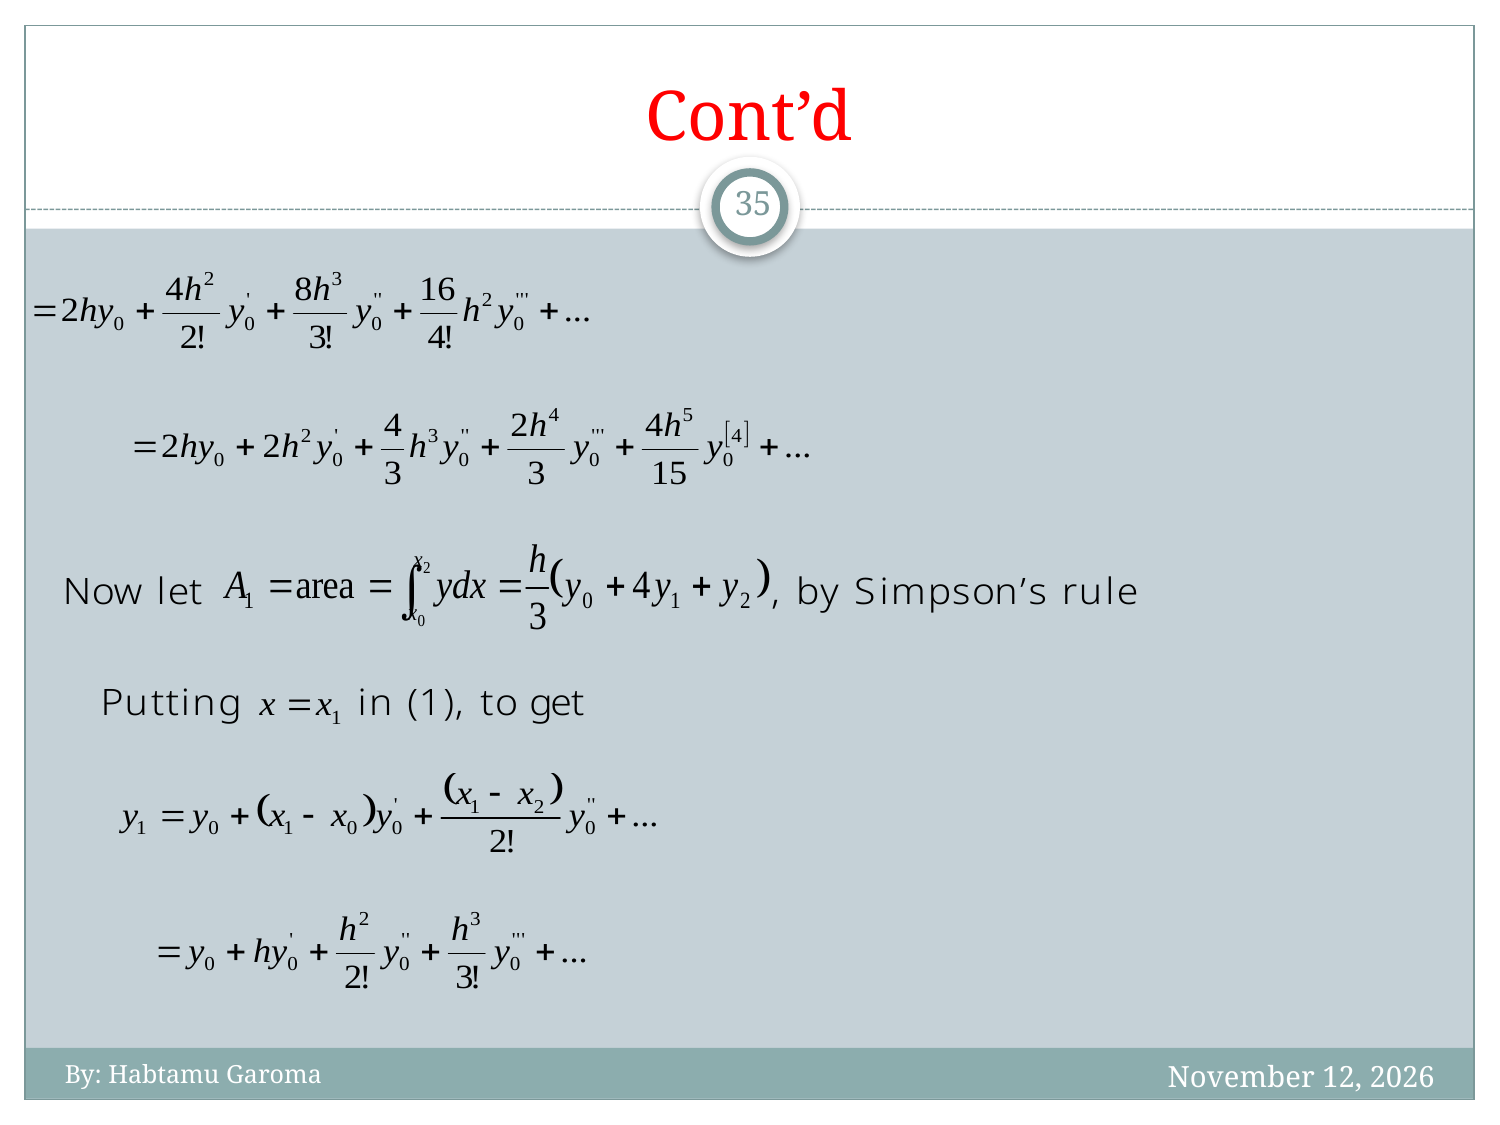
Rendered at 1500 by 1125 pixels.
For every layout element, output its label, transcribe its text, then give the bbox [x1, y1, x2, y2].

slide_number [950, 1050, 1450, 1111]
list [24, 262, 1438, 1038]
footer By: Habtamu Garoma [50, 1051, 638, 1112]
slide_number 35 [715, 168, 791, 241]
title Cont’d [49, 37, 1450, 162]
